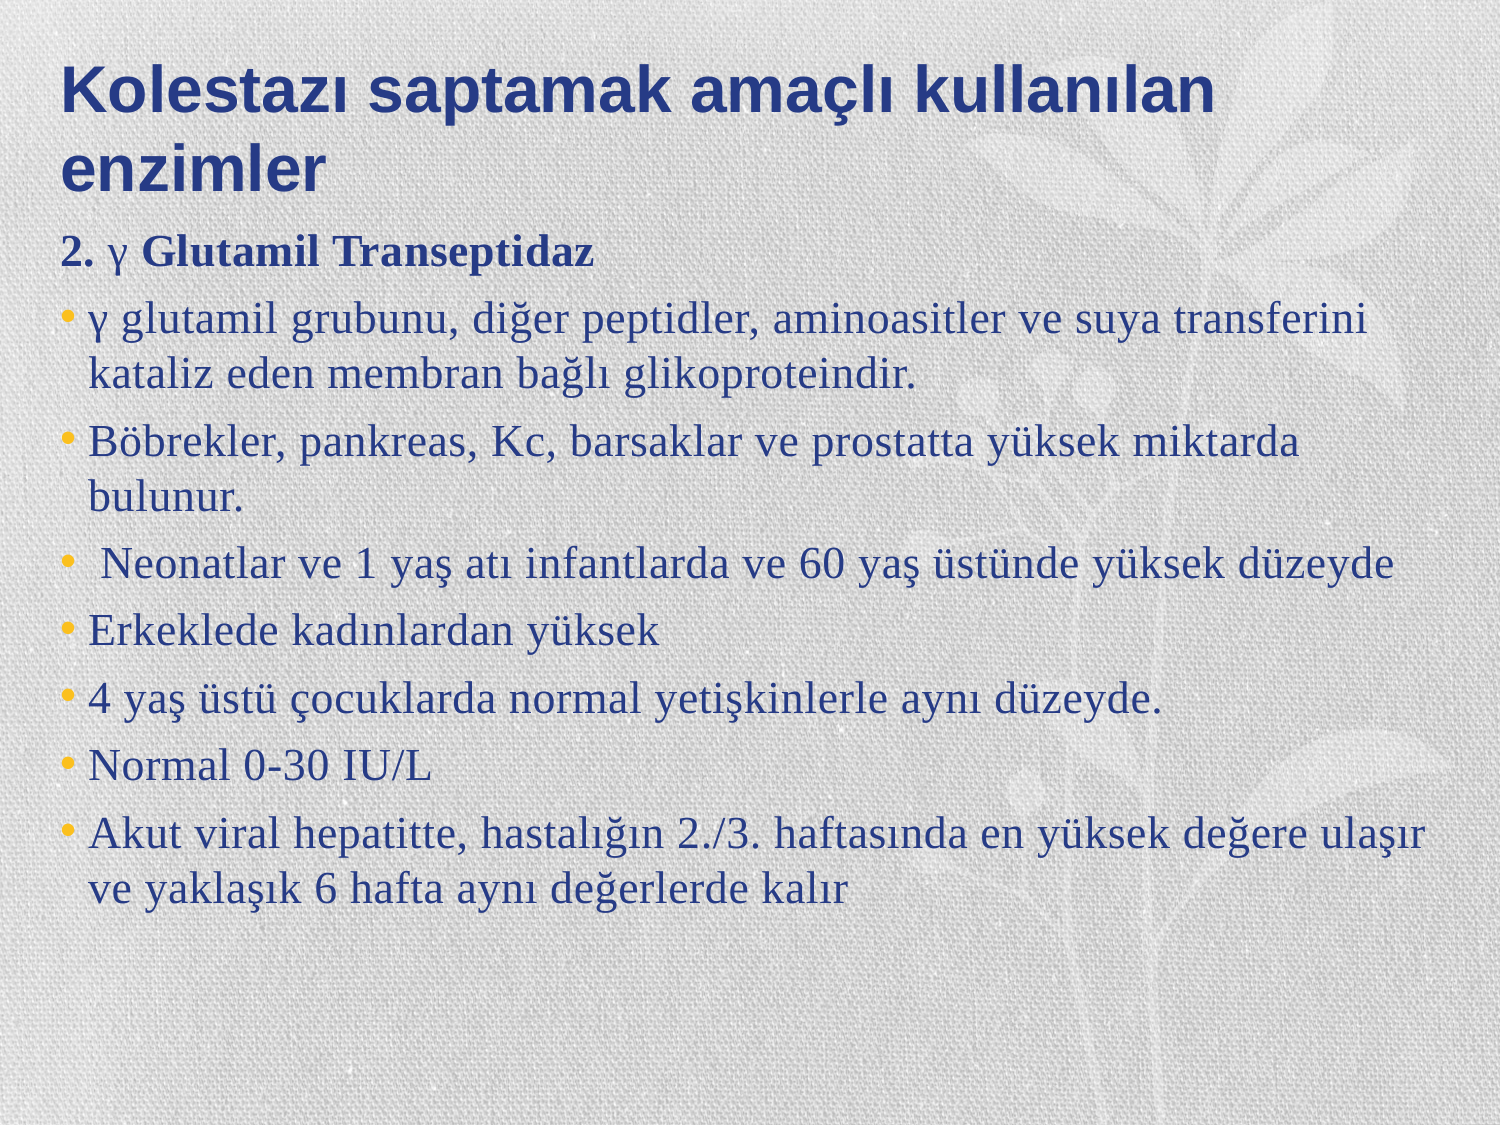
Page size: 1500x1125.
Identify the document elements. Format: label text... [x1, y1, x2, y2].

title Kolestazı saptamak amaçlı kullanılan enzimler [45, 37, 1455, 213]
list 2. γ Glutamil Transeptidaz γ glutamil grubunu, diğer peptidler, aminoasitler ve suya transferini kataliz eden membran bağlı glikoproteindir. Böbrekler, pankreas, Kc, barsaklar ve prostatta yüksek miktarda bulunur. Neonatlar ve 1 yaş atı infantlarda ve 60 yaş üstünde yüksek düzeyde Erkeklede kadınlardan yüksek 4 yaş üstü çocuklarda normal yetişkinlerle aynı düzeyde. Normal 0-30 IU/L Akut viral hepatitte, hastalığın 2./3. haftasında en yüksek değere ulaşır ve yaklaşık 6 hafta aynı değerlerde kalır [45, 213, 1455, 1023]
